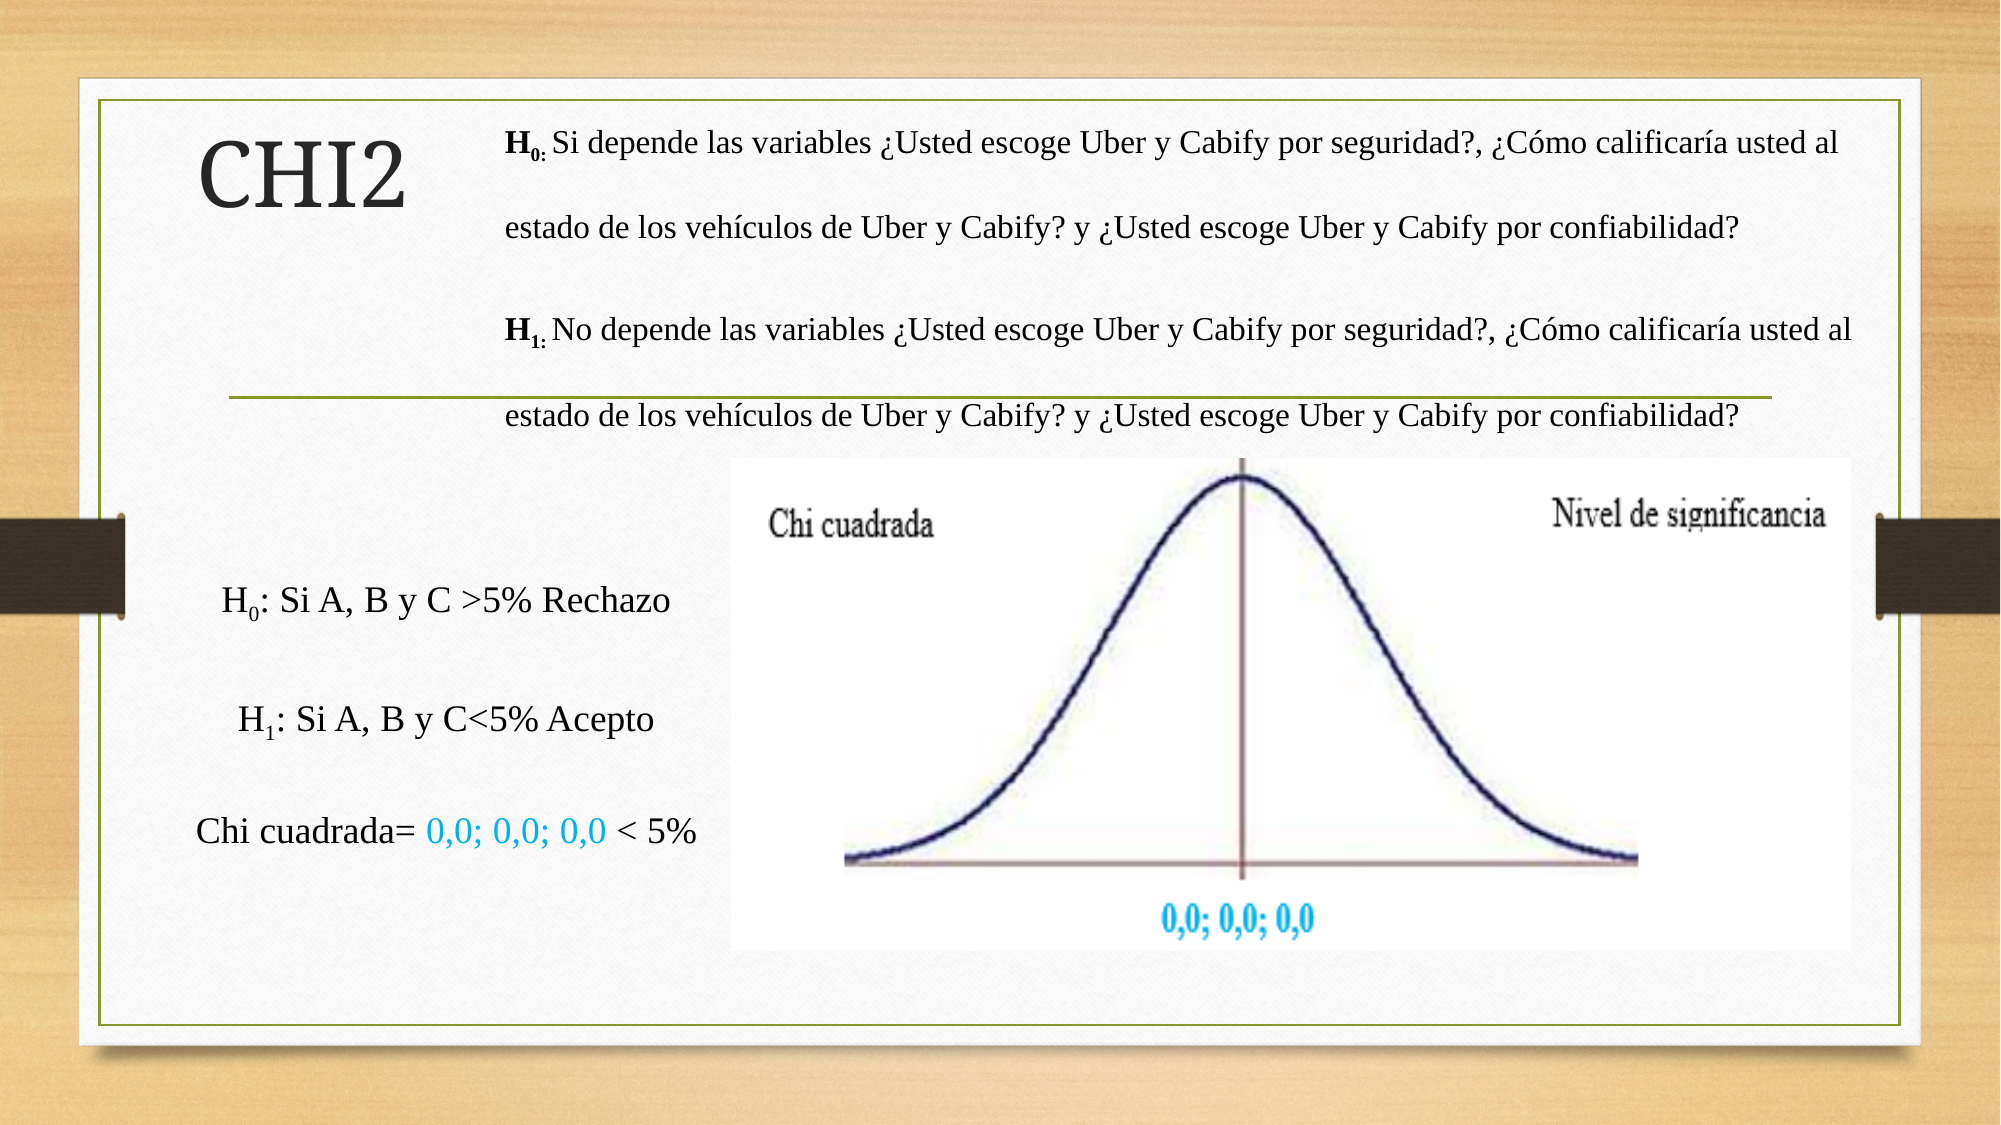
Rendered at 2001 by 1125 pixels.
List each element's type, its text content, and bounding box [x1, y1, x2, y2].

text_box H0: Si A, B y C >5% Rechazo H1: Si A, B y C<5% Acepto Chi cuadrada= 0,0; 0,0; 0,0 < 5% [161, 516, 730, 859]
picture [0, 0, 2001, 1125]
text_box H0: Si depende las variables ¿Usted escoge Uber y Cabify por seguridad?, ¿Cómo calificaría usted al estado de los vehículos de Uber y Cabify? y ¿Usted escoge Uber y Cabify por confiabilidad? H1: No depende las variables ¿Usted escoge Uber y Cabify por seguridad?, ¿Cómo calificaría usted al estado de los vehículos de Uber y Cabify? y ¿Usted escoge Uber y Cabify por confiabilidad? [490, 67, 1902, 440]
title CHI2 [99, 101, 490, 239]
